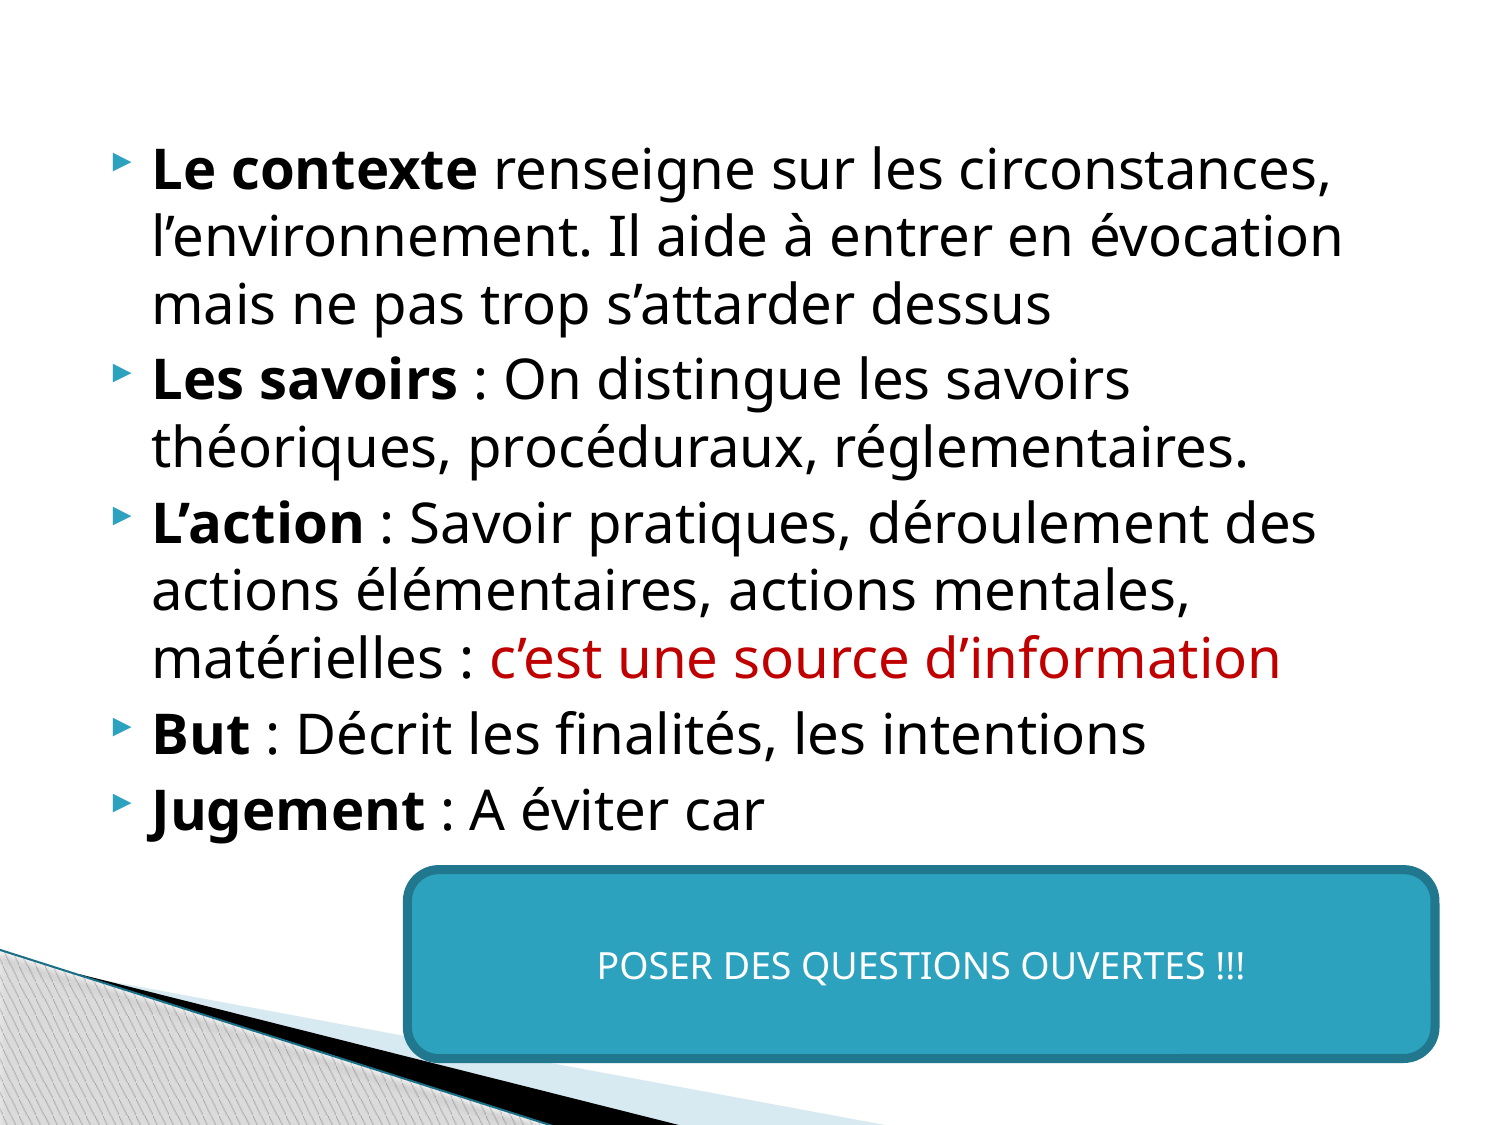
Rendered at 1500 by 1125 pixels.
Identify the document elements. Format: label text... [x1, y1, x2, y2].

list Le contexte renseigne sur les circonstances, l’environnement. Il aide à entrer en évocation mais ne pas trop s’attarder dessus Les savoirs : On distingue les savoirs théoriques, procéduraux, réglementaires. L’action : Savoir pratiques, déroulement des actions élémentaires, actions mentales, matérielles : c’est une source d’information But : Décrit les finalités, les intentions Jugement : A éviter car [76, 125, 1427, 868]
text_box POSER DES QUESTIONS OUVERTES !!! [402, 865, 1440, 1064]
